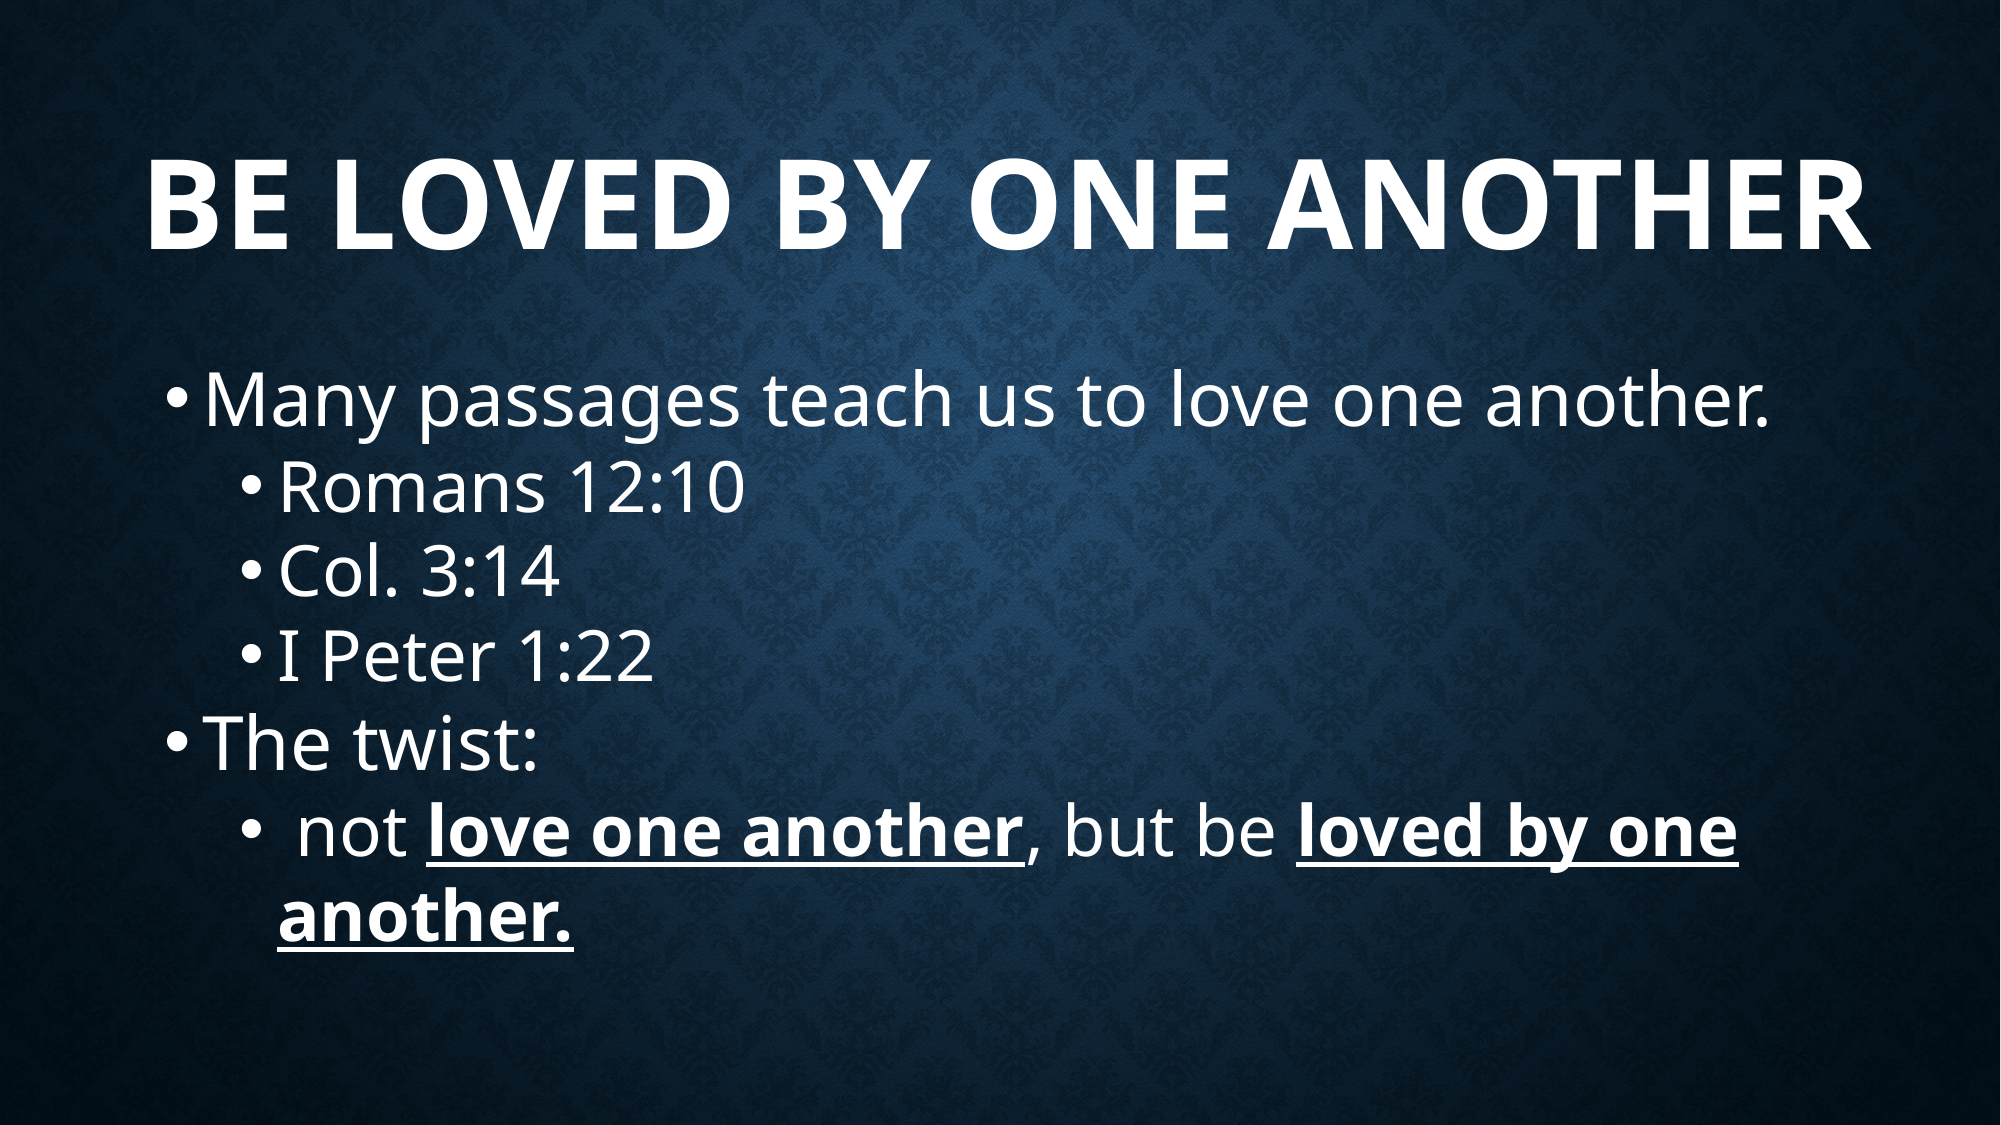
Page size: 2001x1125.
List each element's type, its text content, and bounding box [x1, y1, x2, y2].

list Many passages teach us to love one another. Romans 12:10 Col. 3:14 I Peter 1:22 The twist: not love one another, but be loved by one another. [149, 343, 1849, 1045]
title Be loved by one another [77, 99, 1936, 318]
